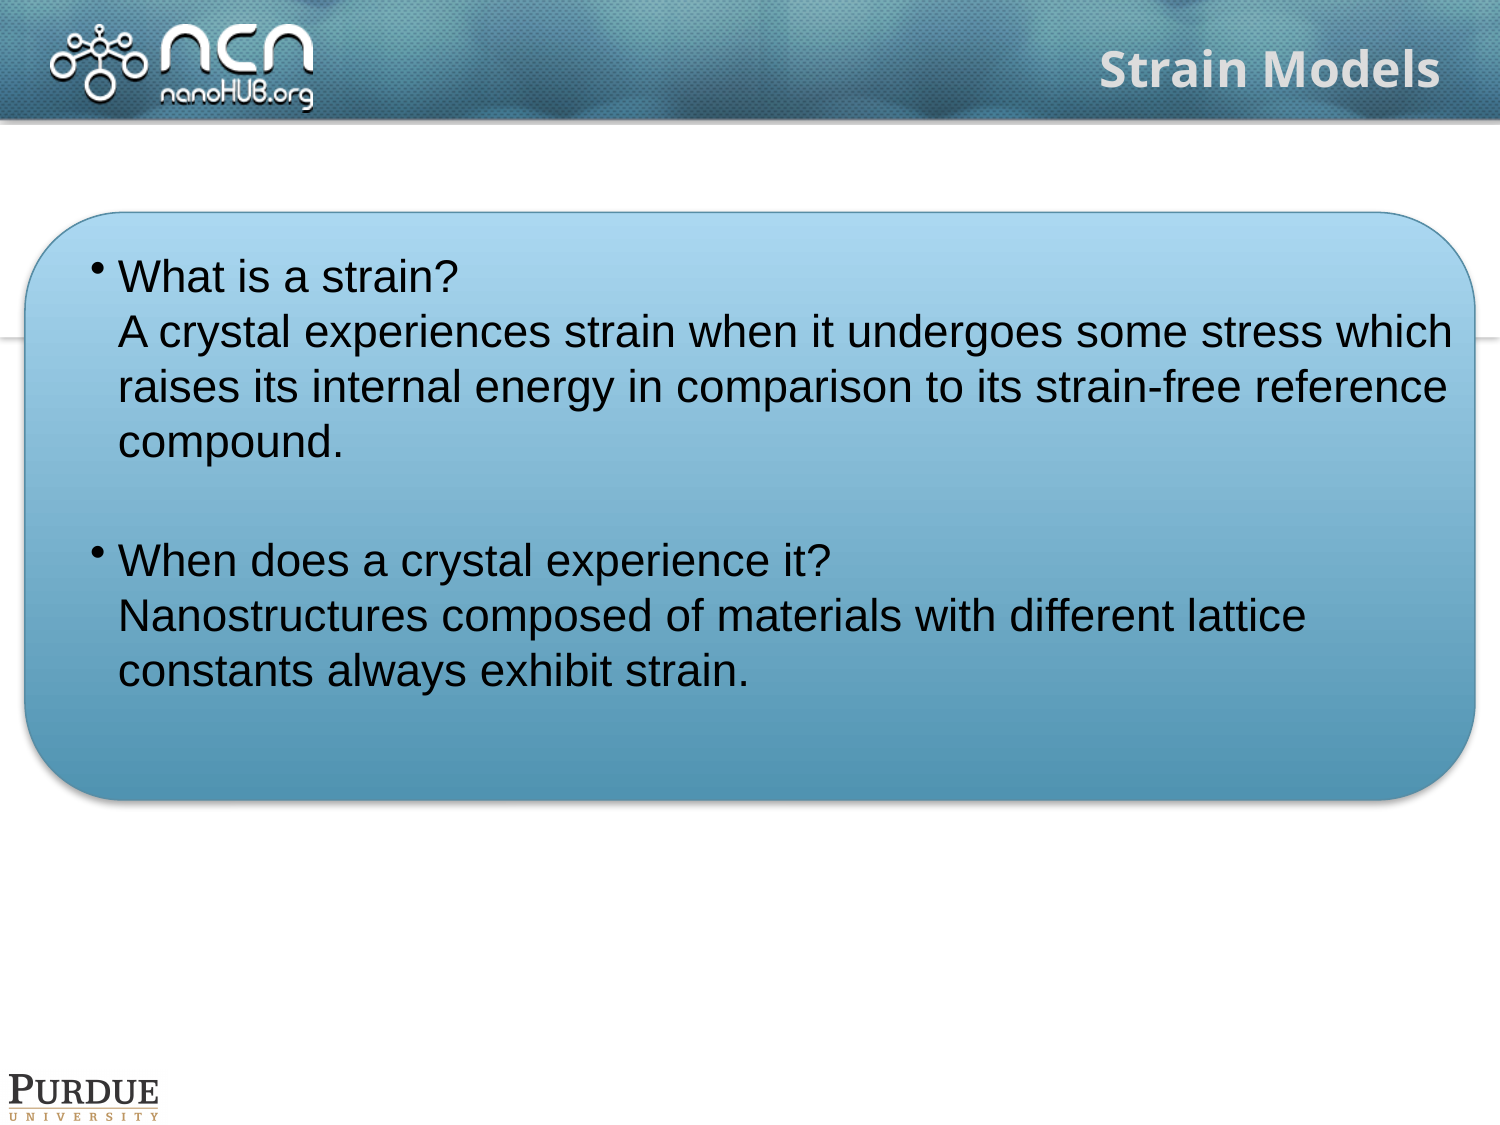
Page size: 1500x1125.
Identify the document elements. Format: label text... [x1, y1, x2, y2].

text_box What is a strain? A crystal experiences strain when it undergoes some stress which raises its internal energy in comparison to its strain-free reference compound. When does a crystal experience it? Nanostructures composed of materials with different lattice constants always exhibit strain. [75, 174, 1475, 1075]
picture [0, 1069, 168, 1125]
text_box [24, 224, 75, 789]
title Strain Models [50, 24, 1457, 111]
picture [0, 0, 1500, 124]
